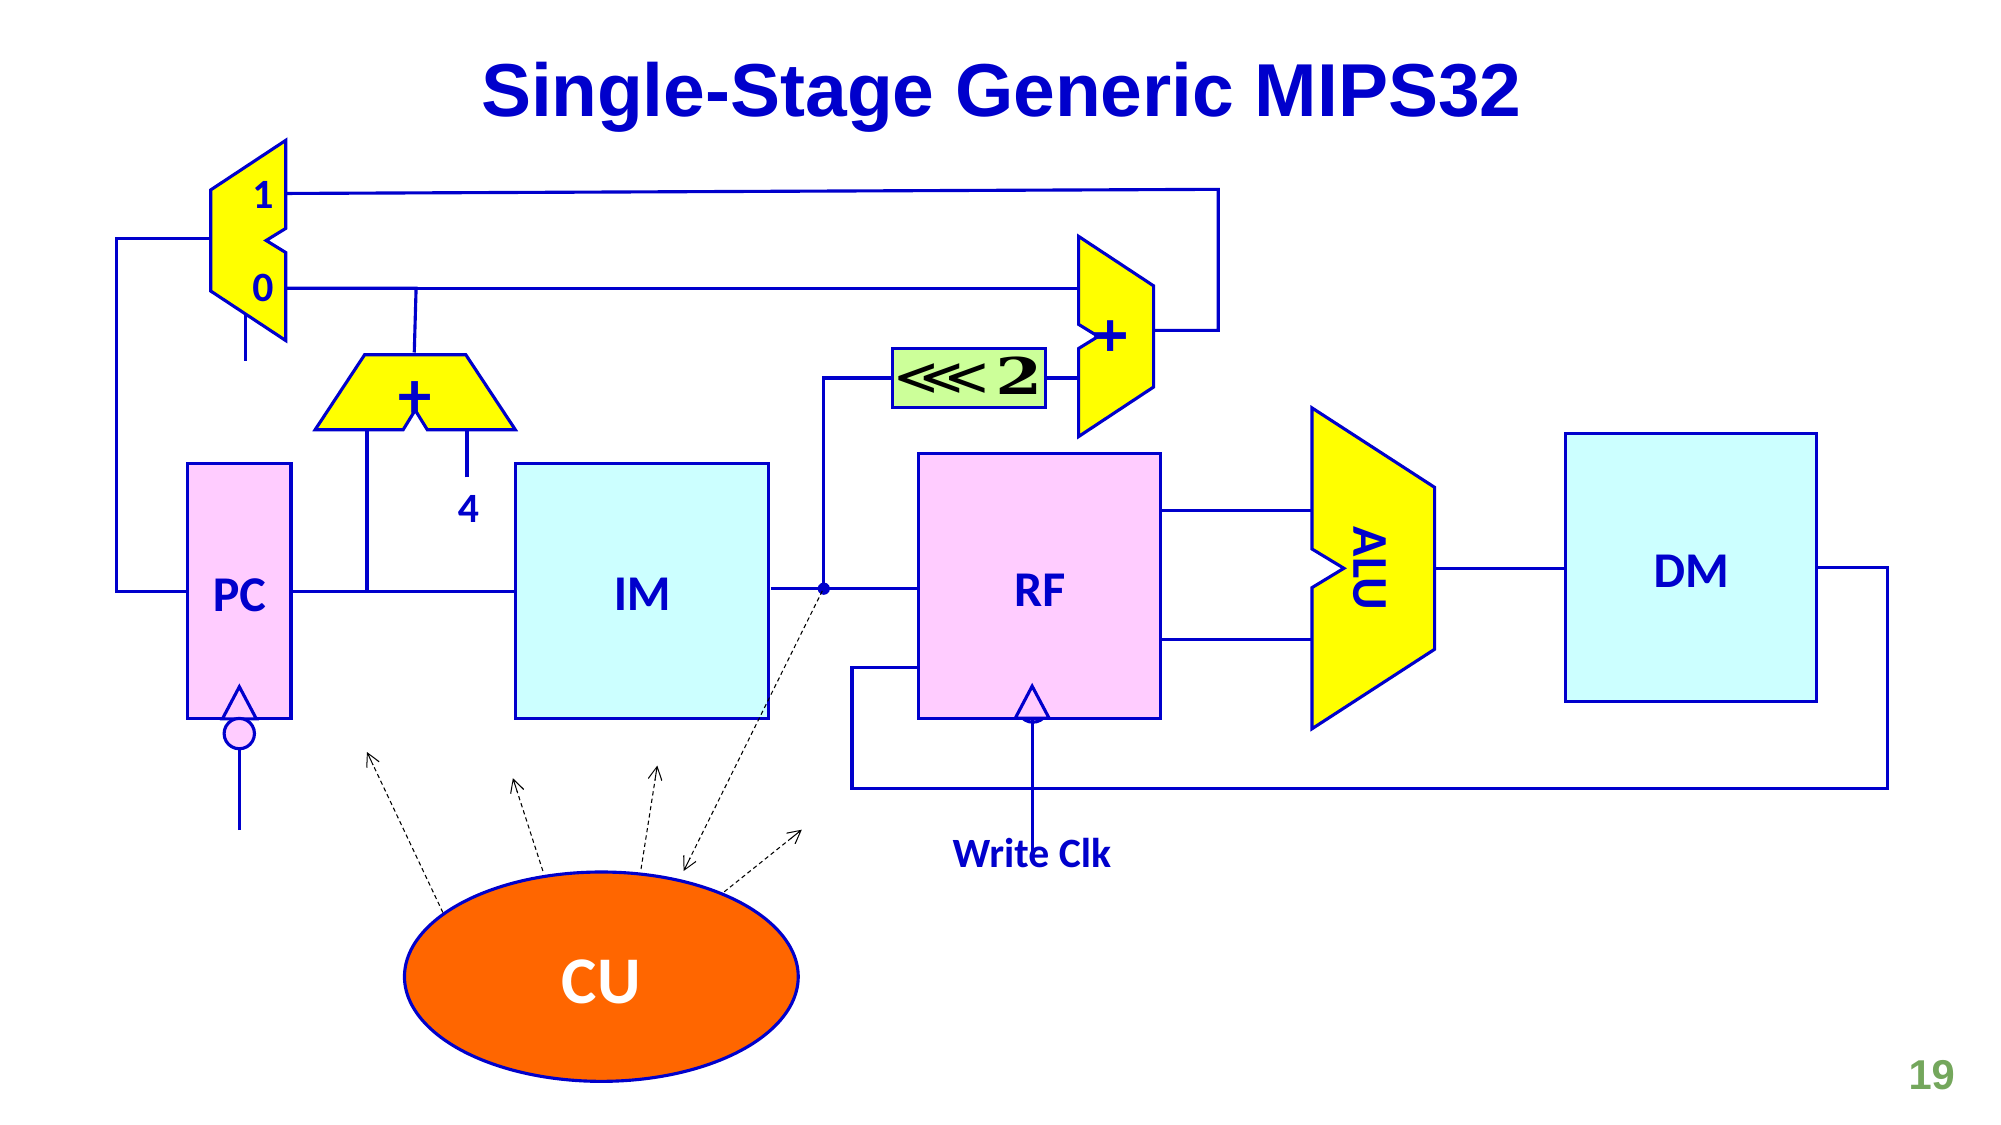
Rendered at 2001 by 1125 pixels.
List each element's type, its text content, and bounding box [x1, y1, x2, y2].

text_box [116, 140, 1888, 1082]
slide_number 19 [1520, 1042, 1971, 1103]
title Single-Stage Generic MIPS32 [33, 33, 1971, 150]
